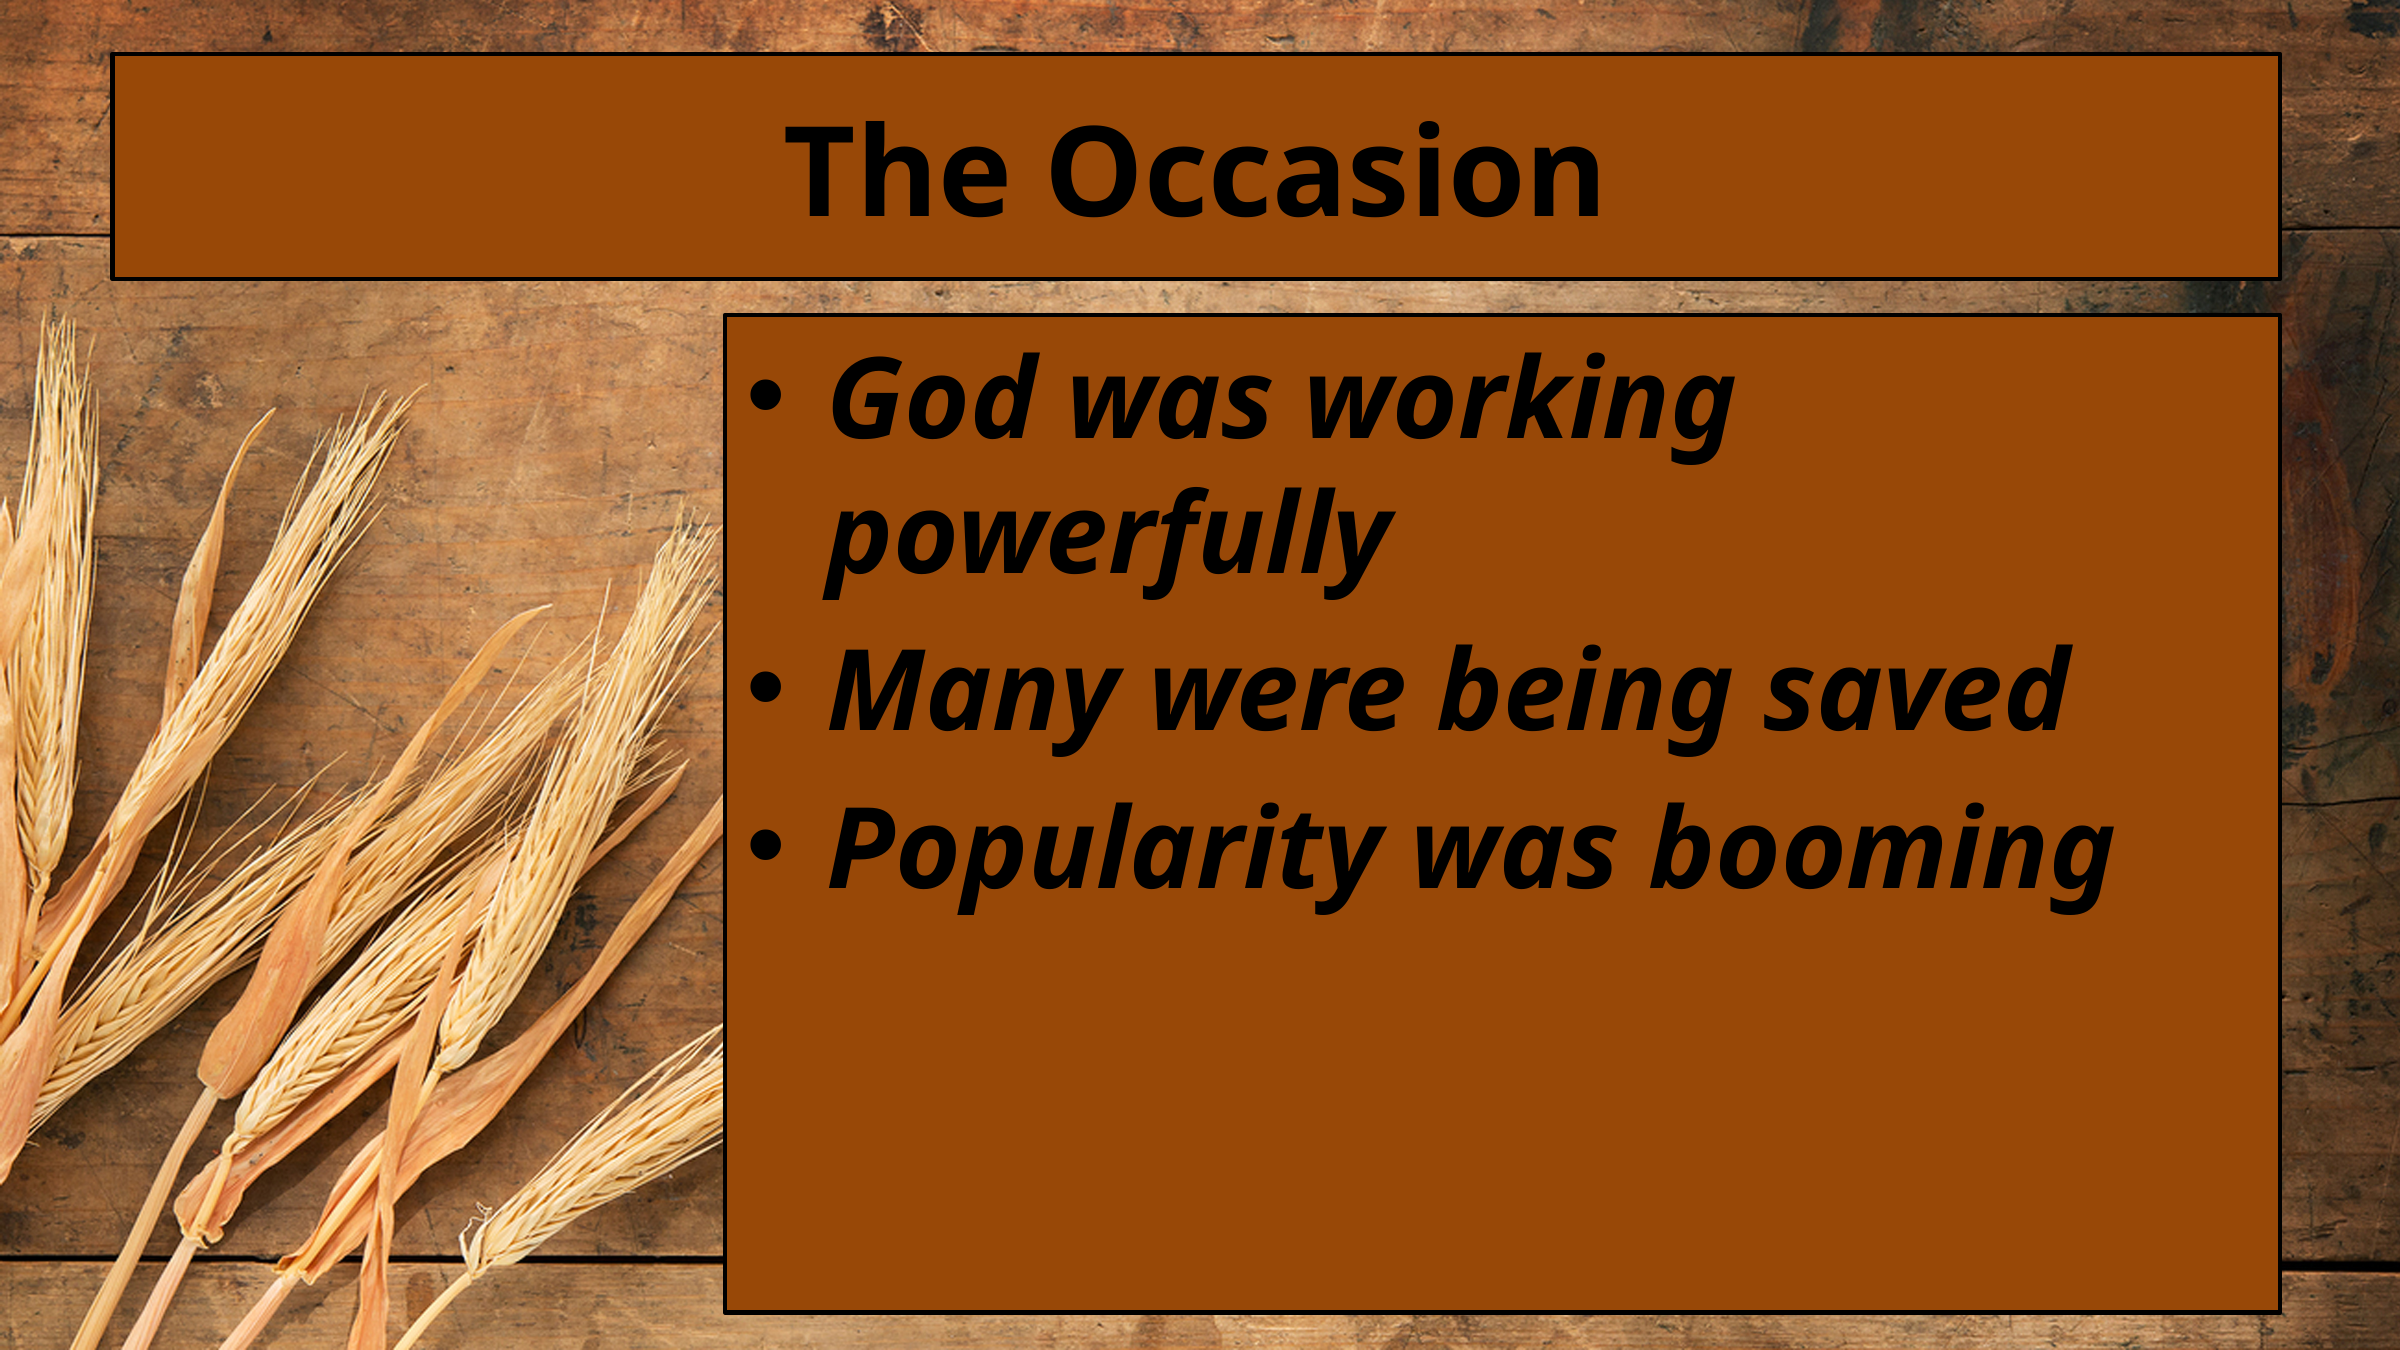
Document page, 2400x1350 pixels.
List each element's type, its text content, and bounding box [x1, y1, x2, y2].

picture [0, 0, 2400, 1350]
list God was working powerfully Many were being saved Popularity was booming [725, 315, 2280, 1313]
title The Occasion [112, 54, 2280, 279]
